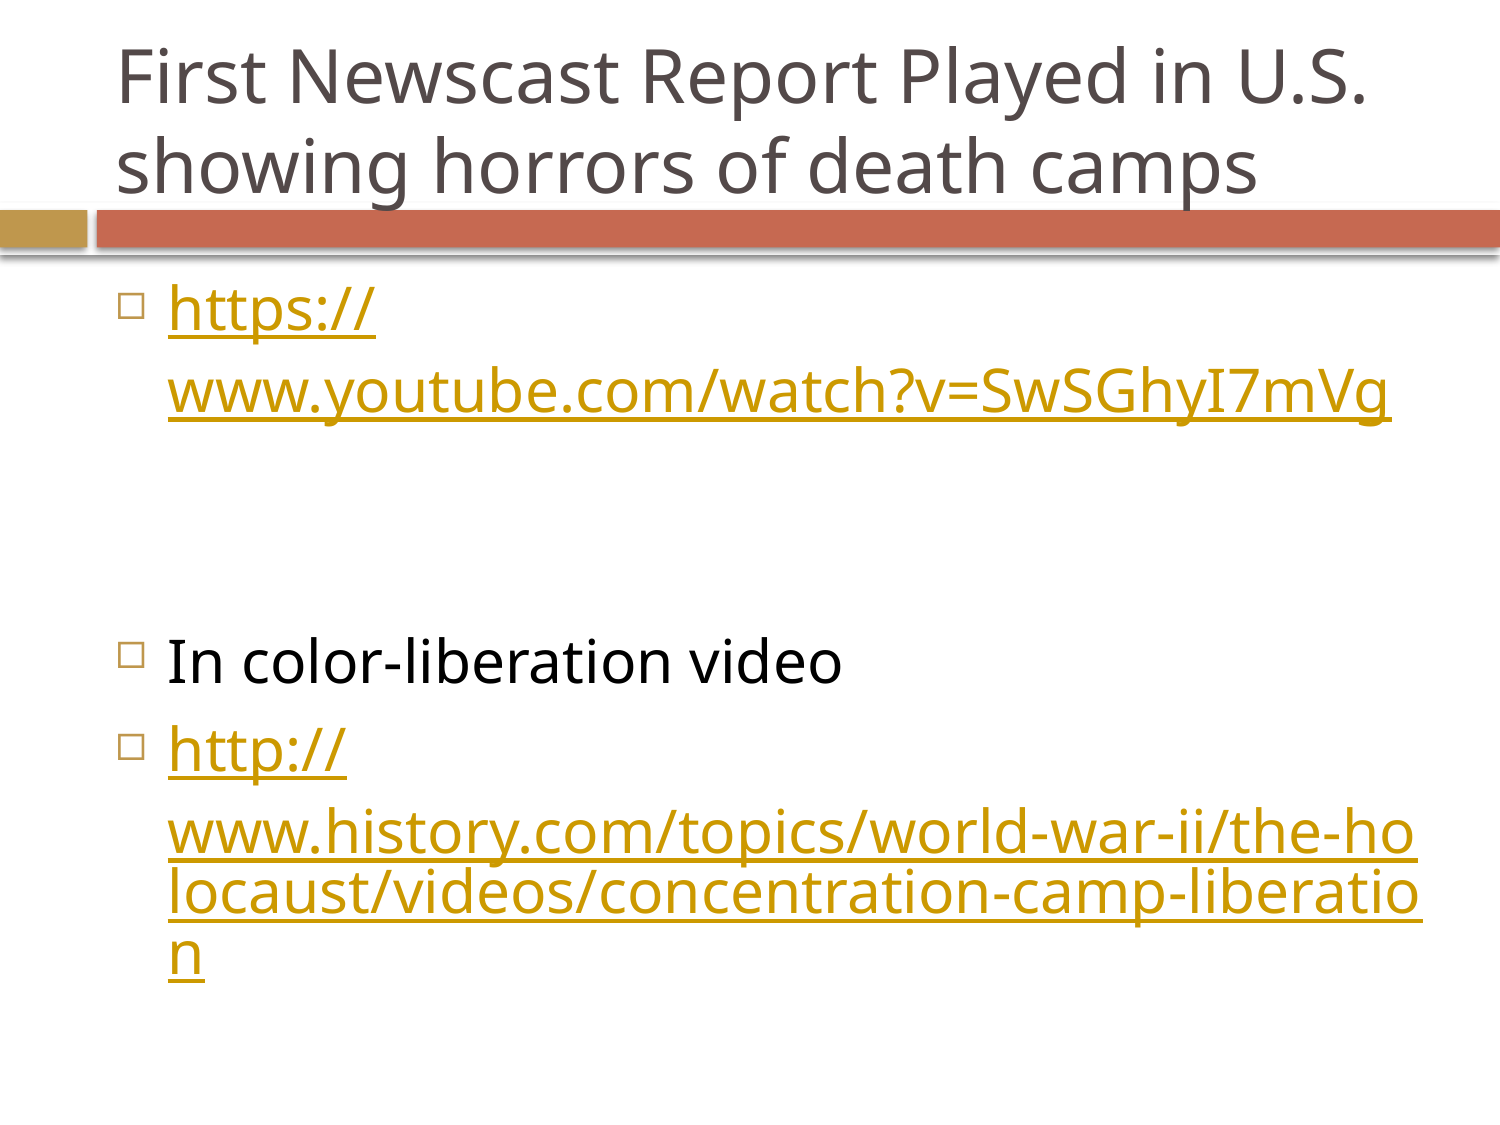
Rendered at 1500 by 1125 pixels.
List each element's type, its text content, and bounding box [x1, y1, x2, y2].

list https://www.youtube.com/watch?v=SwSGhyI7mVg In color-liberation video http://www.history.com/topics/world-war-ii/the-holocaust/videos/concentration-camp-liberation [100, 262, 1438, 1000]
title First Newscast Report Played in U.S. showing horrors of death camps [100, 37, 1438, 200]
